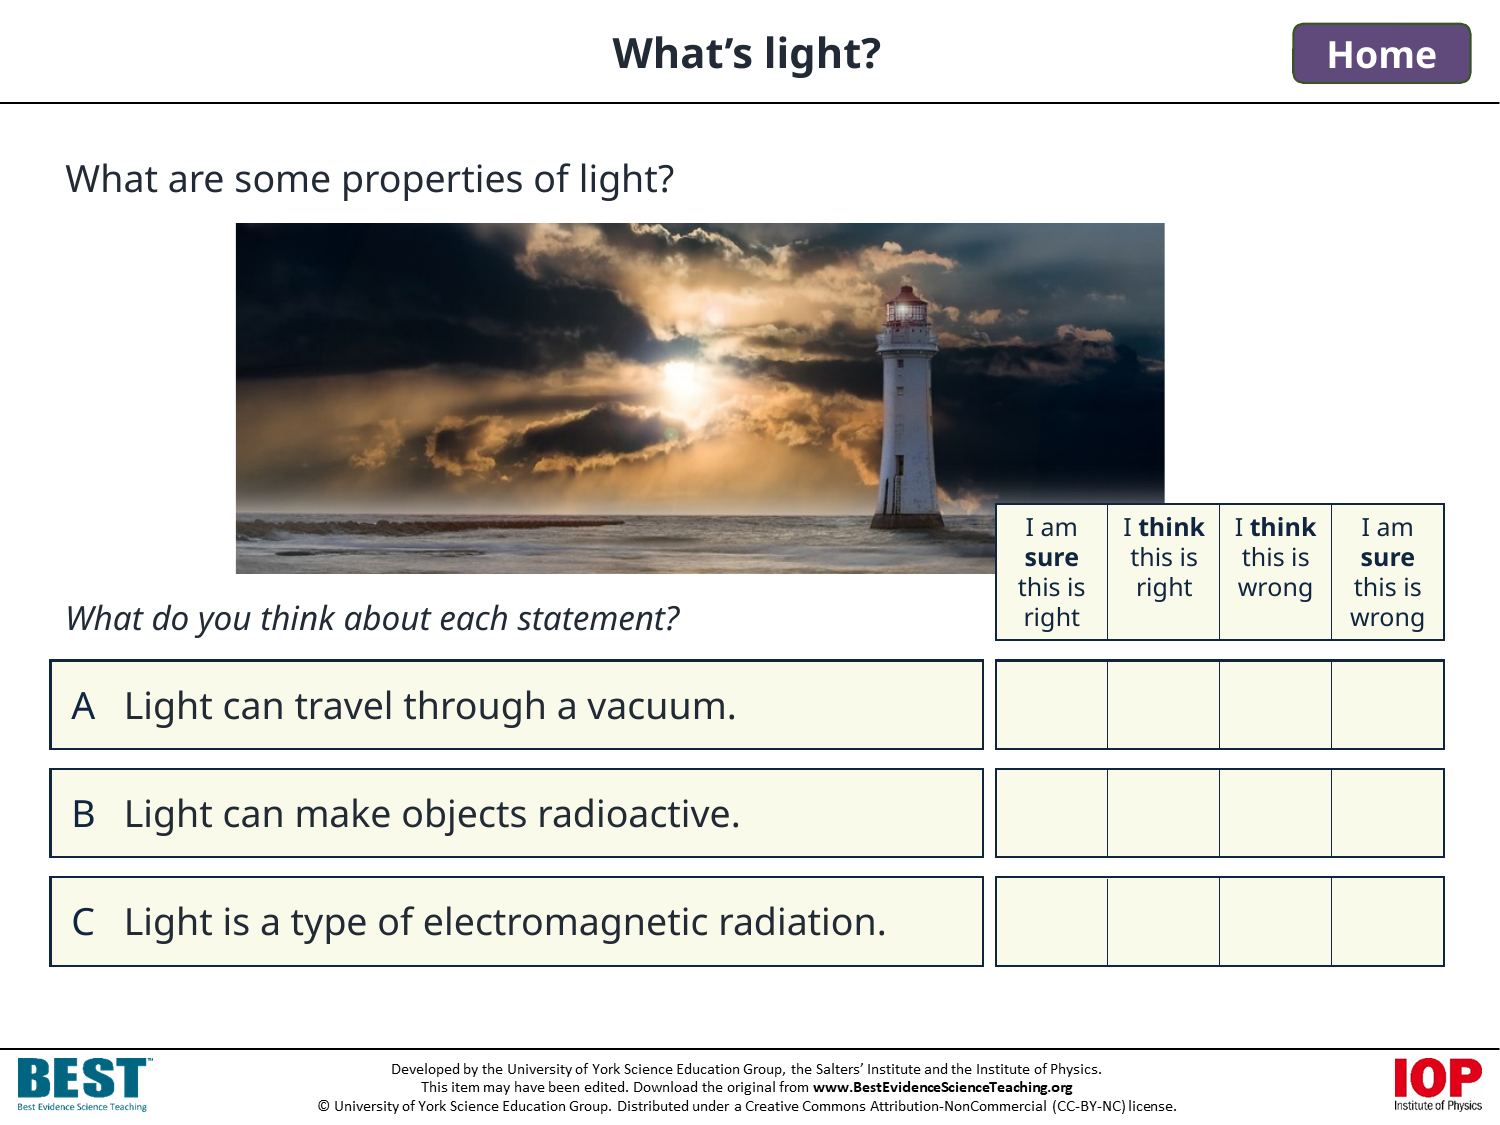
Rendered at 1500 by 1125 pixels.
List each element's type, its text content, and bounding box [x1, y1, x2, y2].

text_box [995, 768, 1444, 859]
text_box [995, 876, 1444, 968]
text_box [995, 660, 1444, 750]
picture [0, 102, 1500, 1125]
text_box Home [1292, 22, 1472, 84]
text_box What’s light? [23, 4, 1471, 99]
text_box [995, 503, 1444, 642]
